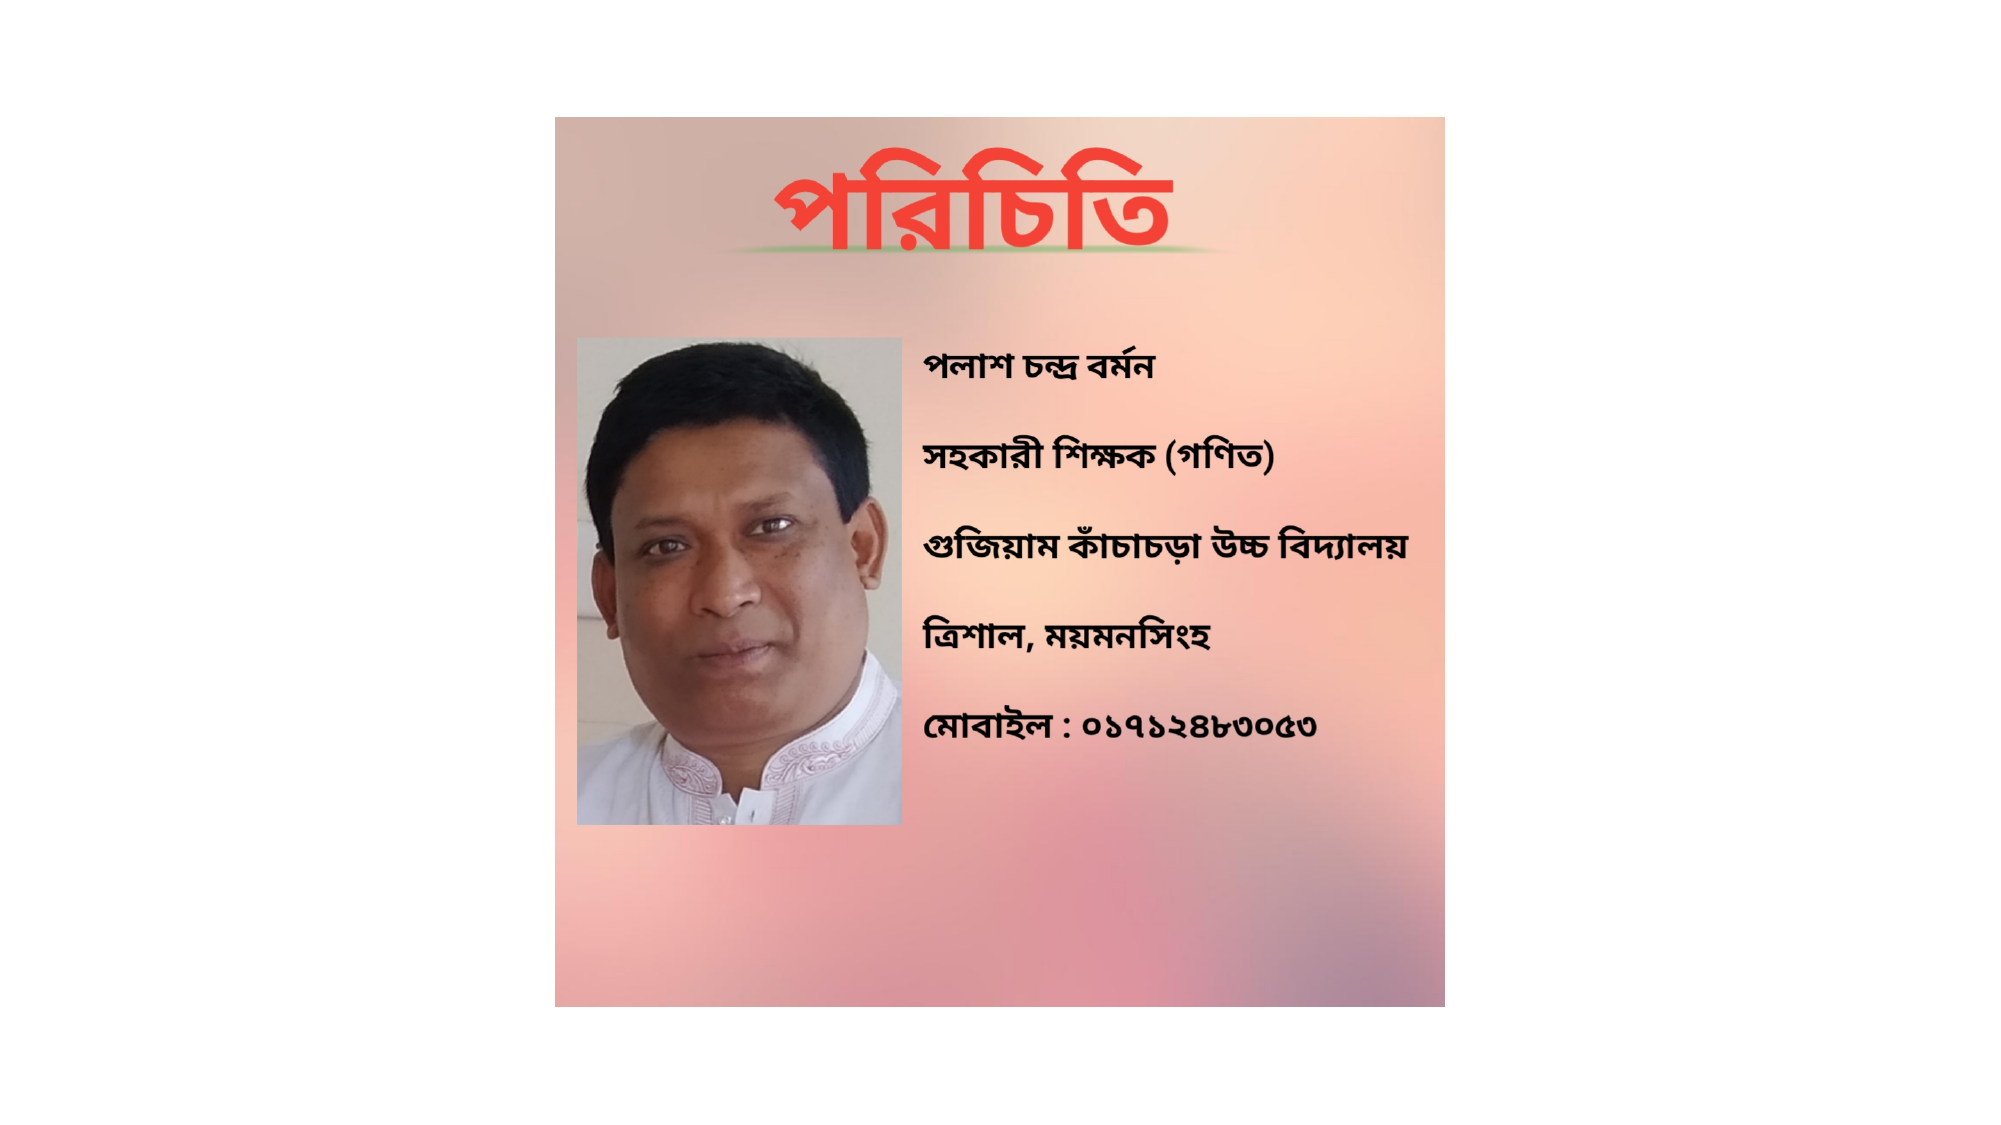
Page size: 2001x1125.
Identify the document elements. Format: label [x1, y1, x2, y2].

picture [555, 117, 1445, 1007]
